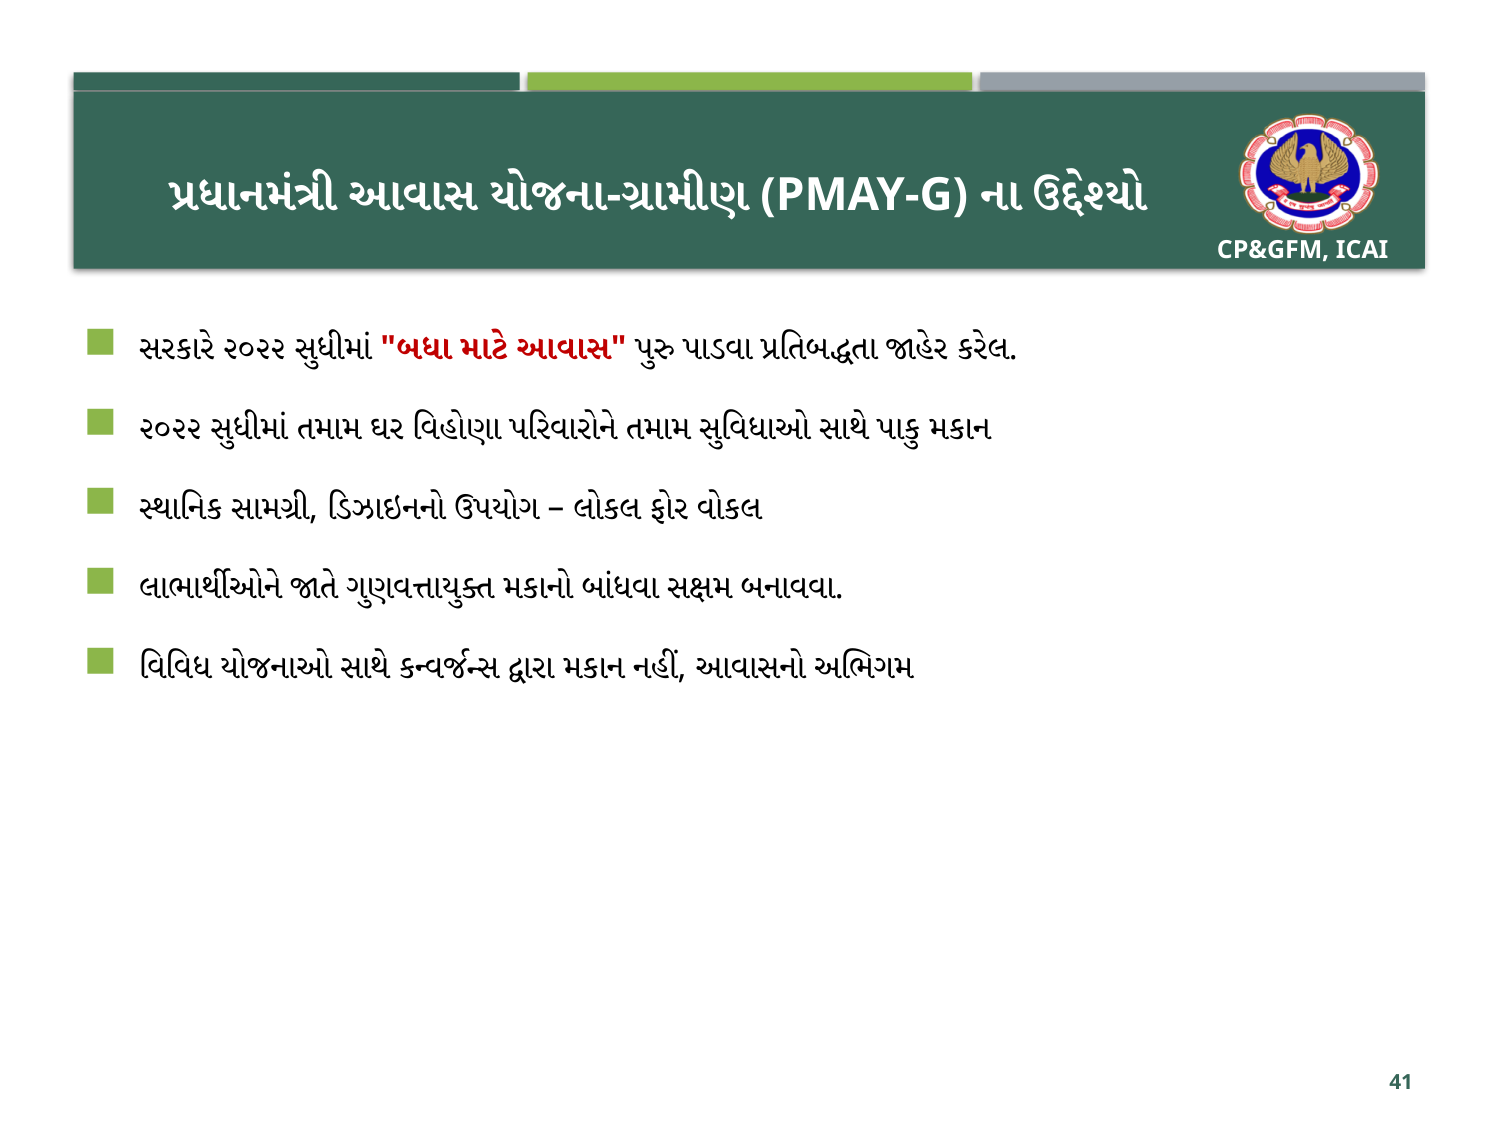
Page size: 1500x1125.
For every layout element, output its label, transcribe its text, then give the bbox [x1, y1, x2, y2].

title પ્રધાનમંત્રી આવાસ યોજના-ગ્રામીણ (PMAY-G) ના ઉદ્દેશ્યો [73, 92, 1243, 264]
slide_number 41 [1301, 1053, 1428, 1113]
picture [1243, 102, 1389, 234]
list સરકારે ૨૦૨૨ સુધીમાં "બધા માટે આવાસ" પુરુ પાડવા પ્રતિબદ્ધતા જાહેર કરેલ. ૨૦૨૨ સુધીમાં તમામ ઘર વિહોણા પરિવારોને તમામ સુવિધાઓ સાથે પાકુ મકાન સ્થાનિક સામગ્રી, ડિઝાઇનનો ઉપયોગ – લોકલ ફોર વોકલ લાભાર્થીઓને જાતે ગુણવત્તાયુક્ત મકાનો બાંધવા સક્ષમ બનાવવા. વિવિધ યોજનાઓ સાથે કન્વર્જન્સ દ્વારા મકાન નહીં, આવાસનો અભિગમ [73, 271, 1425, 739]
